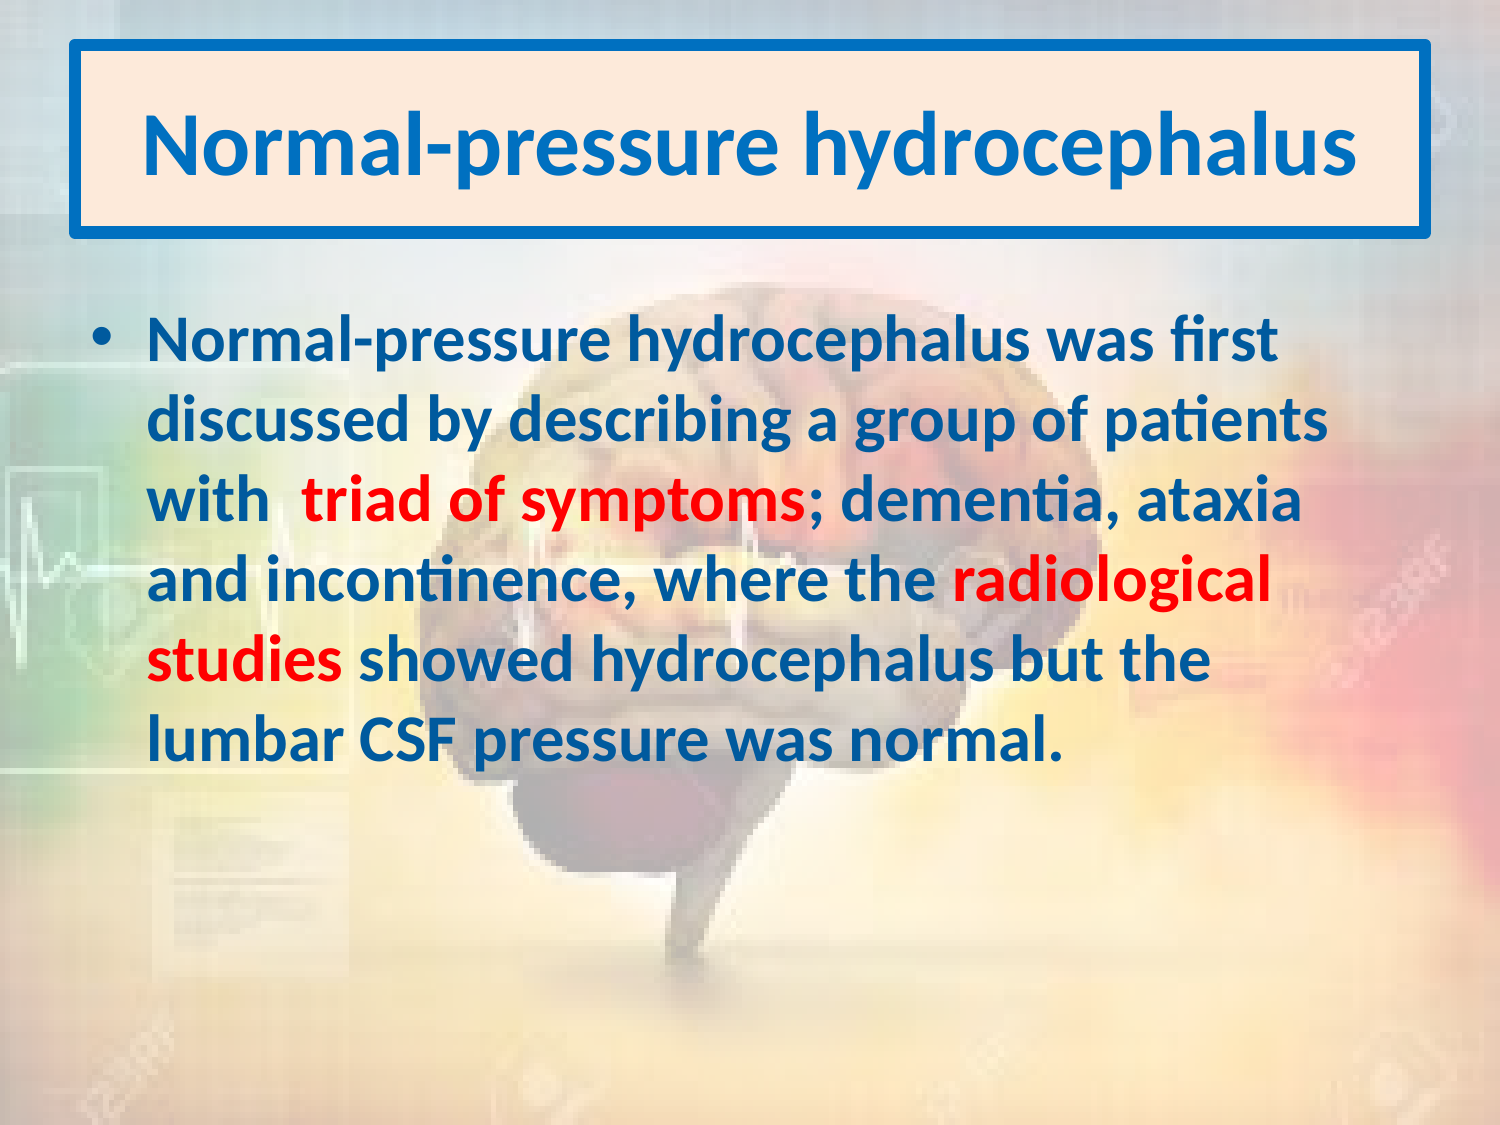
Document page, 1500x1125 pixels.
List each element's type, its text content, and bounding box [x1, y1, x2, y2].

list Normal-pressure hydrocephalus was first discussed by describing a group of patients with triad of symptoms; dementia, ataxia and incontinence, where the radiological studies showed hydrocephalus but the lumbar CSF pressure was normal. [75, 287, 1425, 1030]
title Normal-pressure hydrocephalus [75, 45, 1425, 233]
